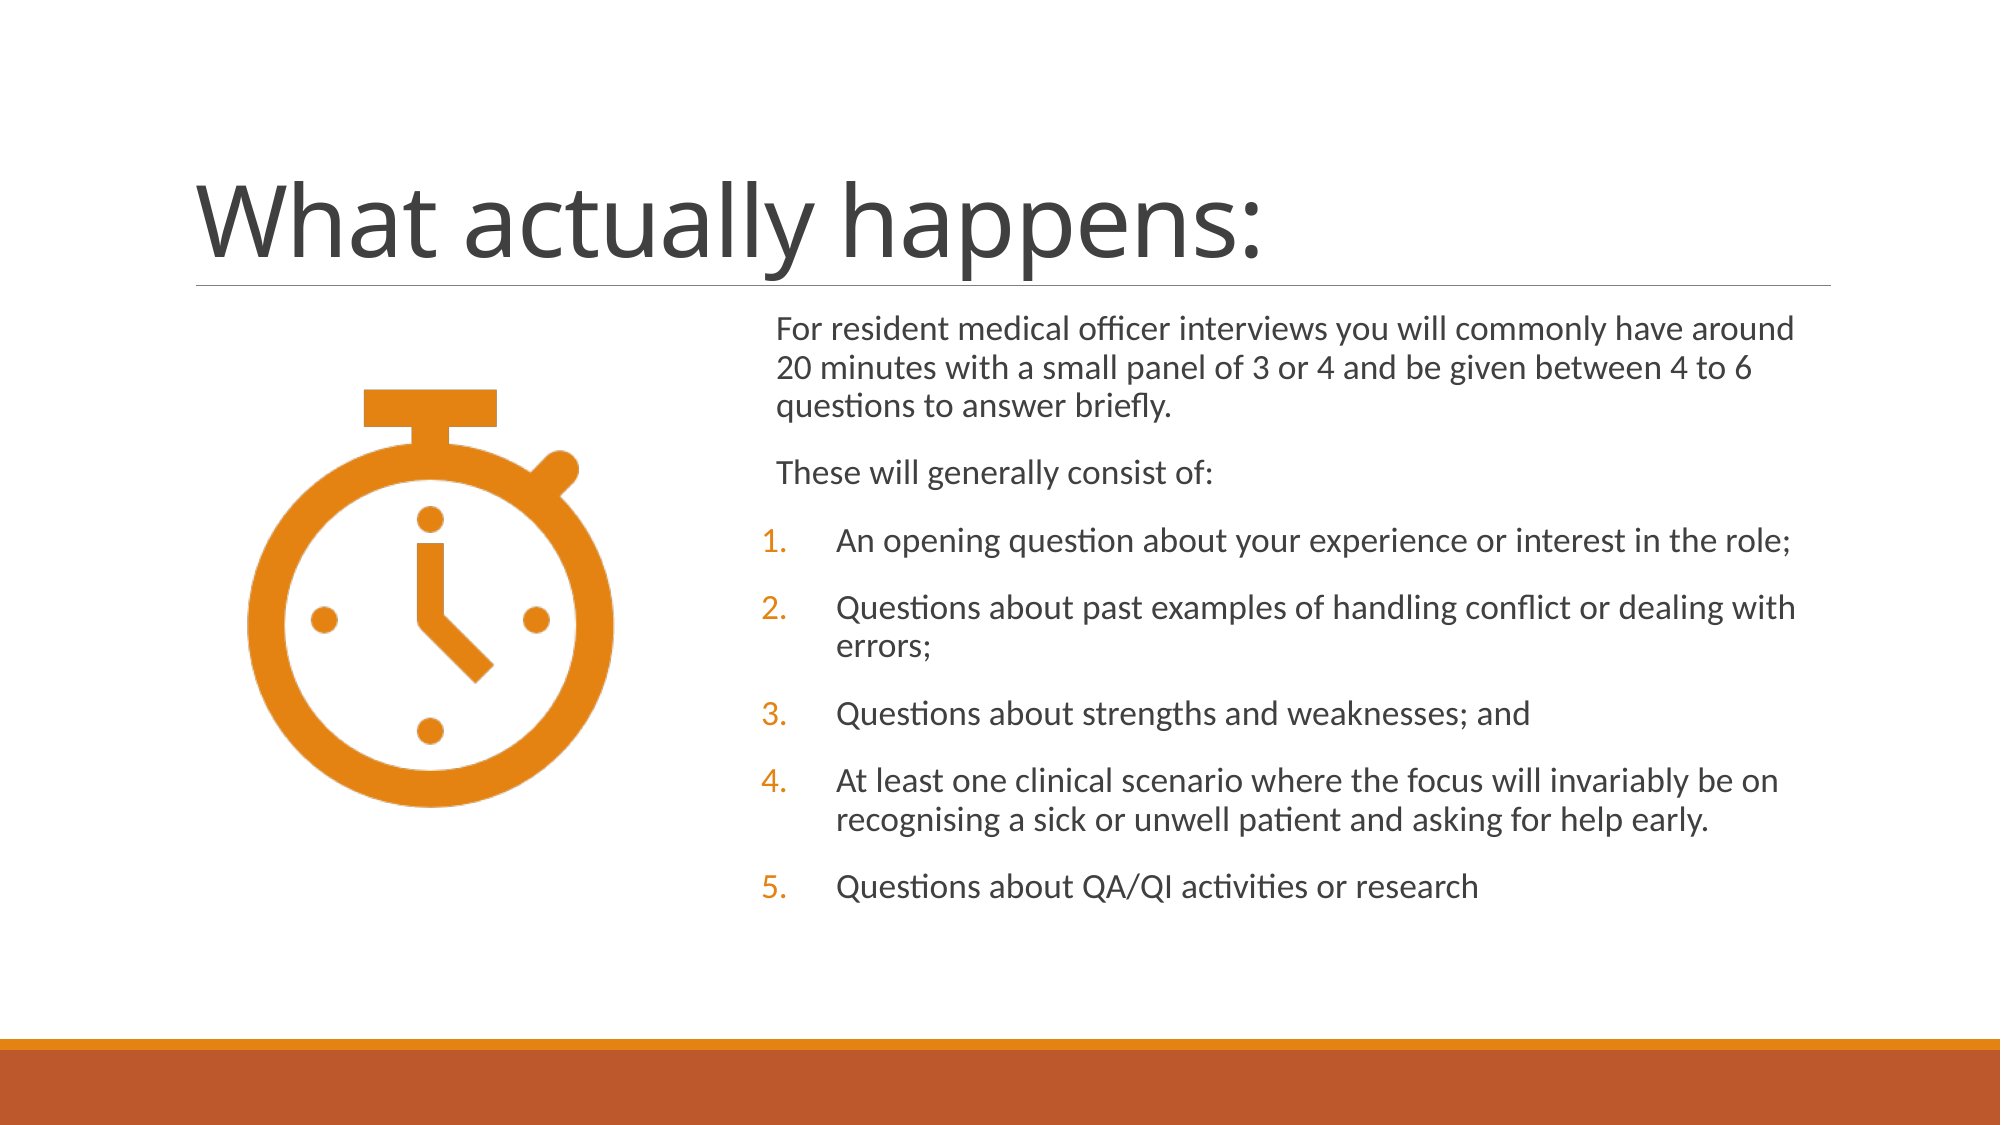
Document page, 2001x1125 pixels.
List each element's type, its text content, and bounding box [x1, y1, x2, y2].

picture [176, 344, 685, 854]
list For resident medical officer interviews you will commonly have around 20 minutes with a small panel of 3 or 4 and be given between 4 to 6 questions to answer briefly. These will generally consist of: An opening question about your experience or interest in the role; Questions about past examples of handling conflict or dealing with errors; Questions about strengths and weaknesses; and At least one clinical scenario where the focus will invariably be on recognising a sick or unwell patient and asking for help early. Questions about QA/QI activities or research [761, 302, 1830, 963]
title What actually happens: [180, 47, 1830, 285]
